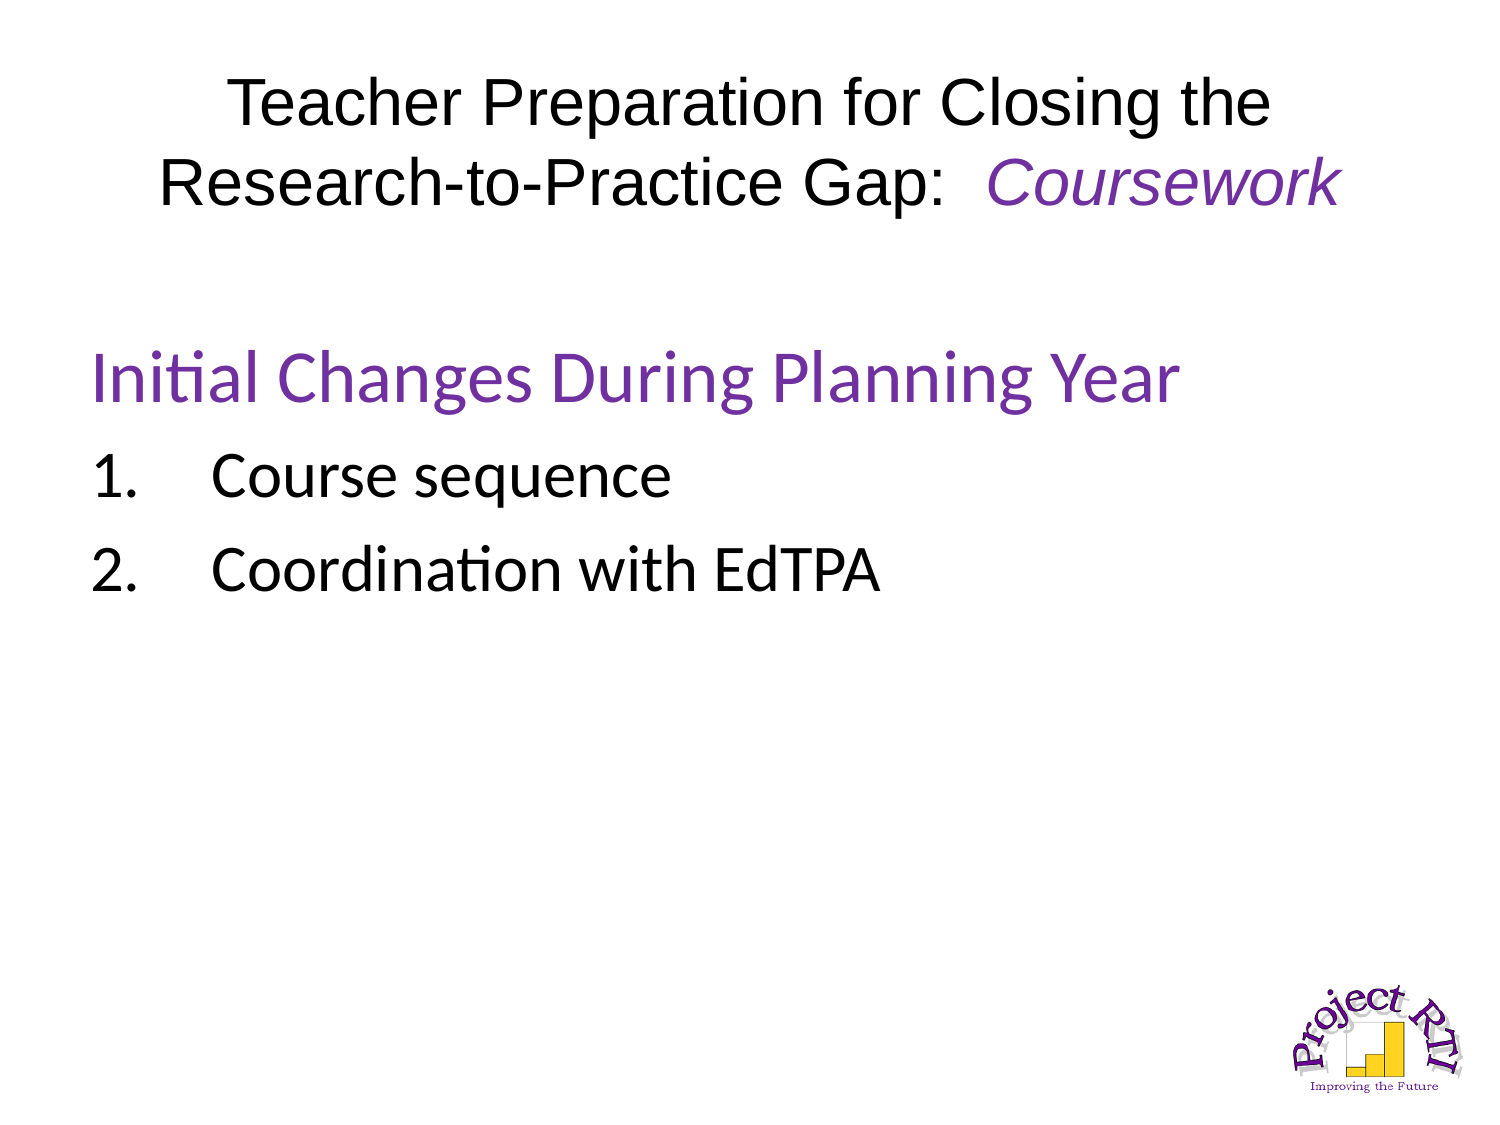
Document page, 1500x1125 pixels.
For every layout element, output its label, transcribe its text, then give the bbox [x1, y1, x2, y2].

list Initial Changes During Planning Year Course sequence Coordination with EdTPA [75, 320, 1425, 1063]
picture [1287, 978, 1469, 1099]
title Teacher Preparation for Closing the Research-to-Practice Gap: Coursework [75, 45, 1425, 233]
